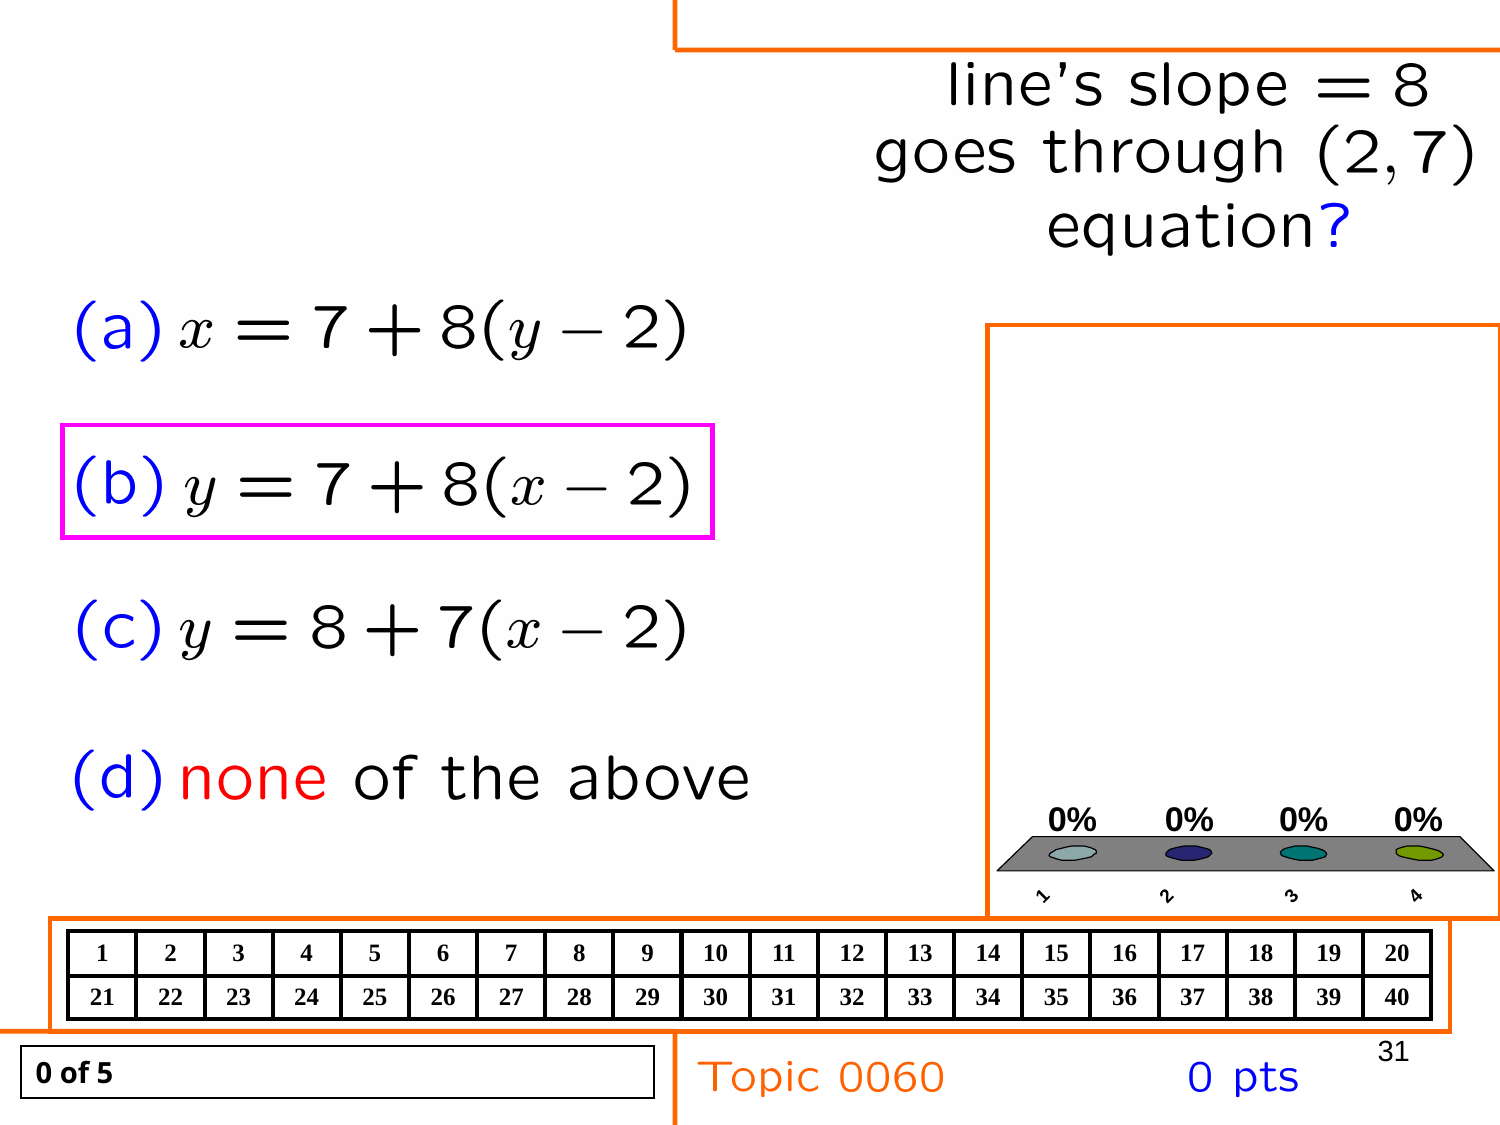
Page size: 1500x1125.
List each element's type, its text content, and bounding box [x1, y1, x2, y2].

picture [177, 299, 687, 363]
picture [177, 599, 687, 663]
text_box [20, 1045, 655, 1099]
picture [74, 455, 162, 518]
picture [874, 124, 1474, 188]
picture [182, 752, 751, 800]
text_box [62, 425, 713, 538]
picture [76, 599, 161, 663]
slide_number 31 [1350, 1032, 1425, 1103]
picture [697, 1060, 945, 1098]
title 1+1= [75, 45, 1425, 233]
text_box [562, 62, 1013, 250]
picture [74, 300, 162, 363]
text_box [87, 538, 650, 663]
picture [73, 749, 161, 813]
text_box [87, 249, 650, 425]
picture [1048, 200, 1350, 257]
text_box [50, 918, 1450, 1032]
picture [1188, 1060, 1300, 1098]
picture [949, 62, 1428, 116]
picture [182, 456, 692, 519]
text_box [957, 312, 1500, 951]
